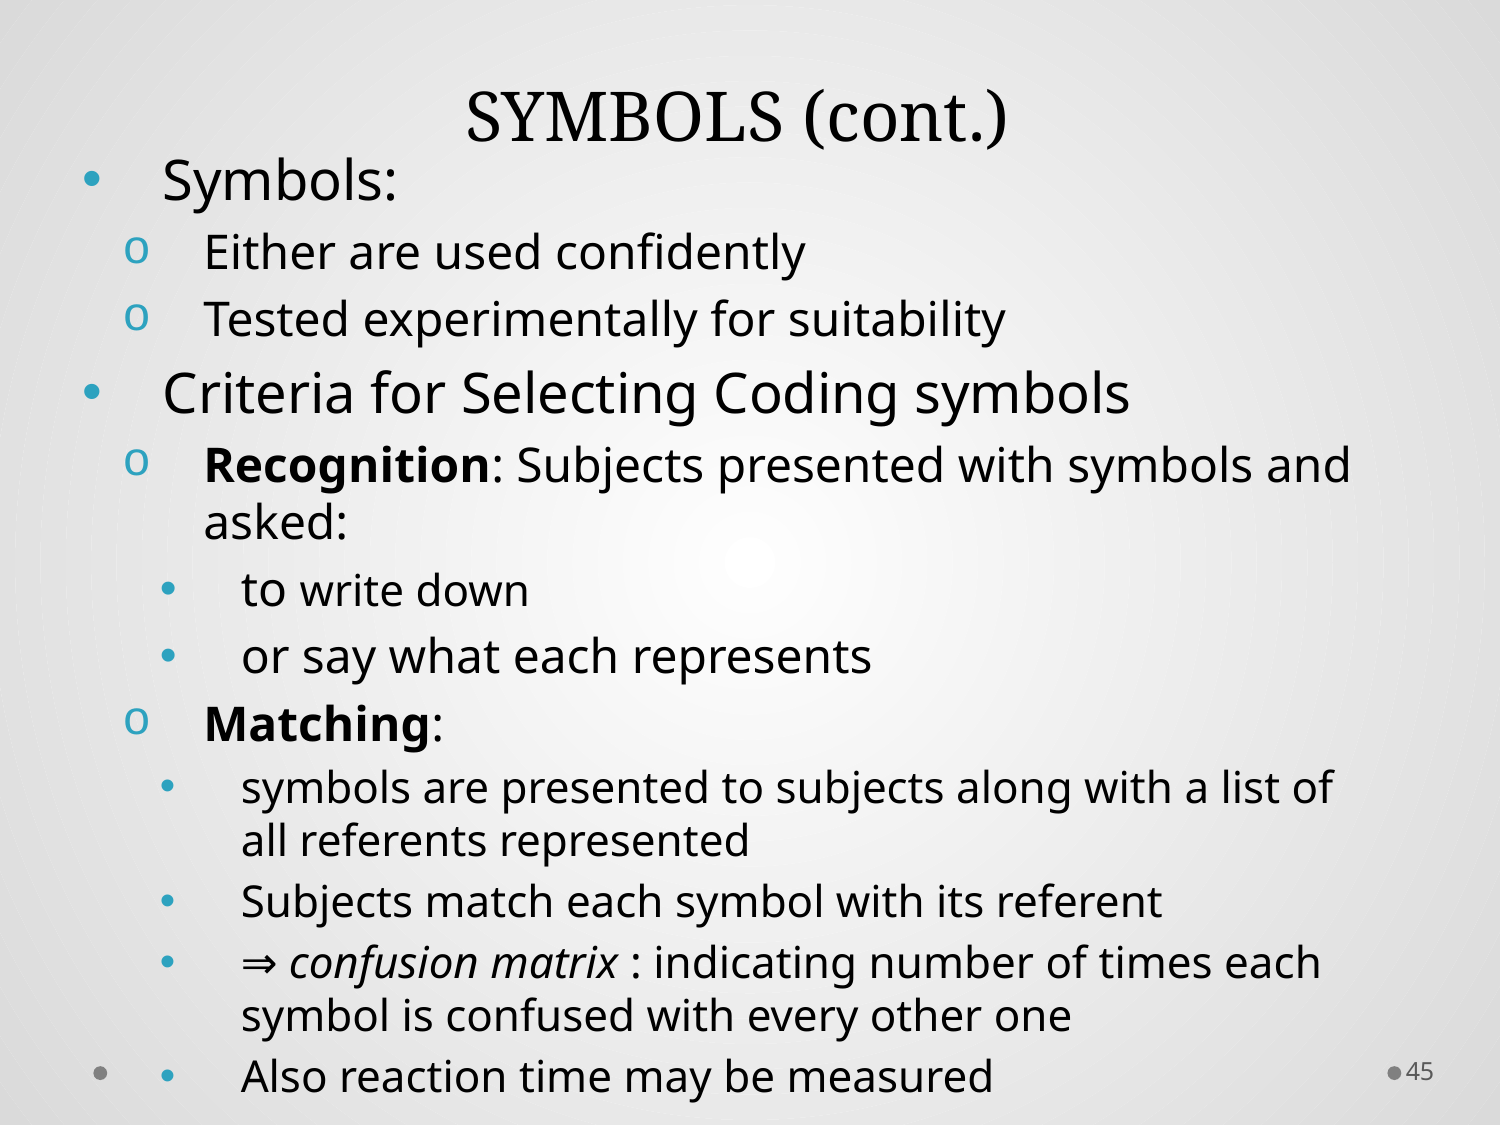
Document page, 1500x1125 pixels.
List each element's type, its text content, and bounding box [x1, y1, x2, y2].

title SYMBOLS (cont.) [62, 62, 1413, 163]
list Symbols: Either are used confidently Tested experimentally for suitability Criteria for Selecting Coding symbols Recognition: Subjects presented with symbols and asked: to write down or say what each represents Matching: symbols are presented to subjects along with a list of all referents represented Subjects match each symbol with its referent ⇒ confusion matrix : indicating number of times each symbol is confused with every other one Also reaction time may be measured [50, 137, 1400, 1113]
slide_number 45 [1401, 1042, 1494, 1103]
